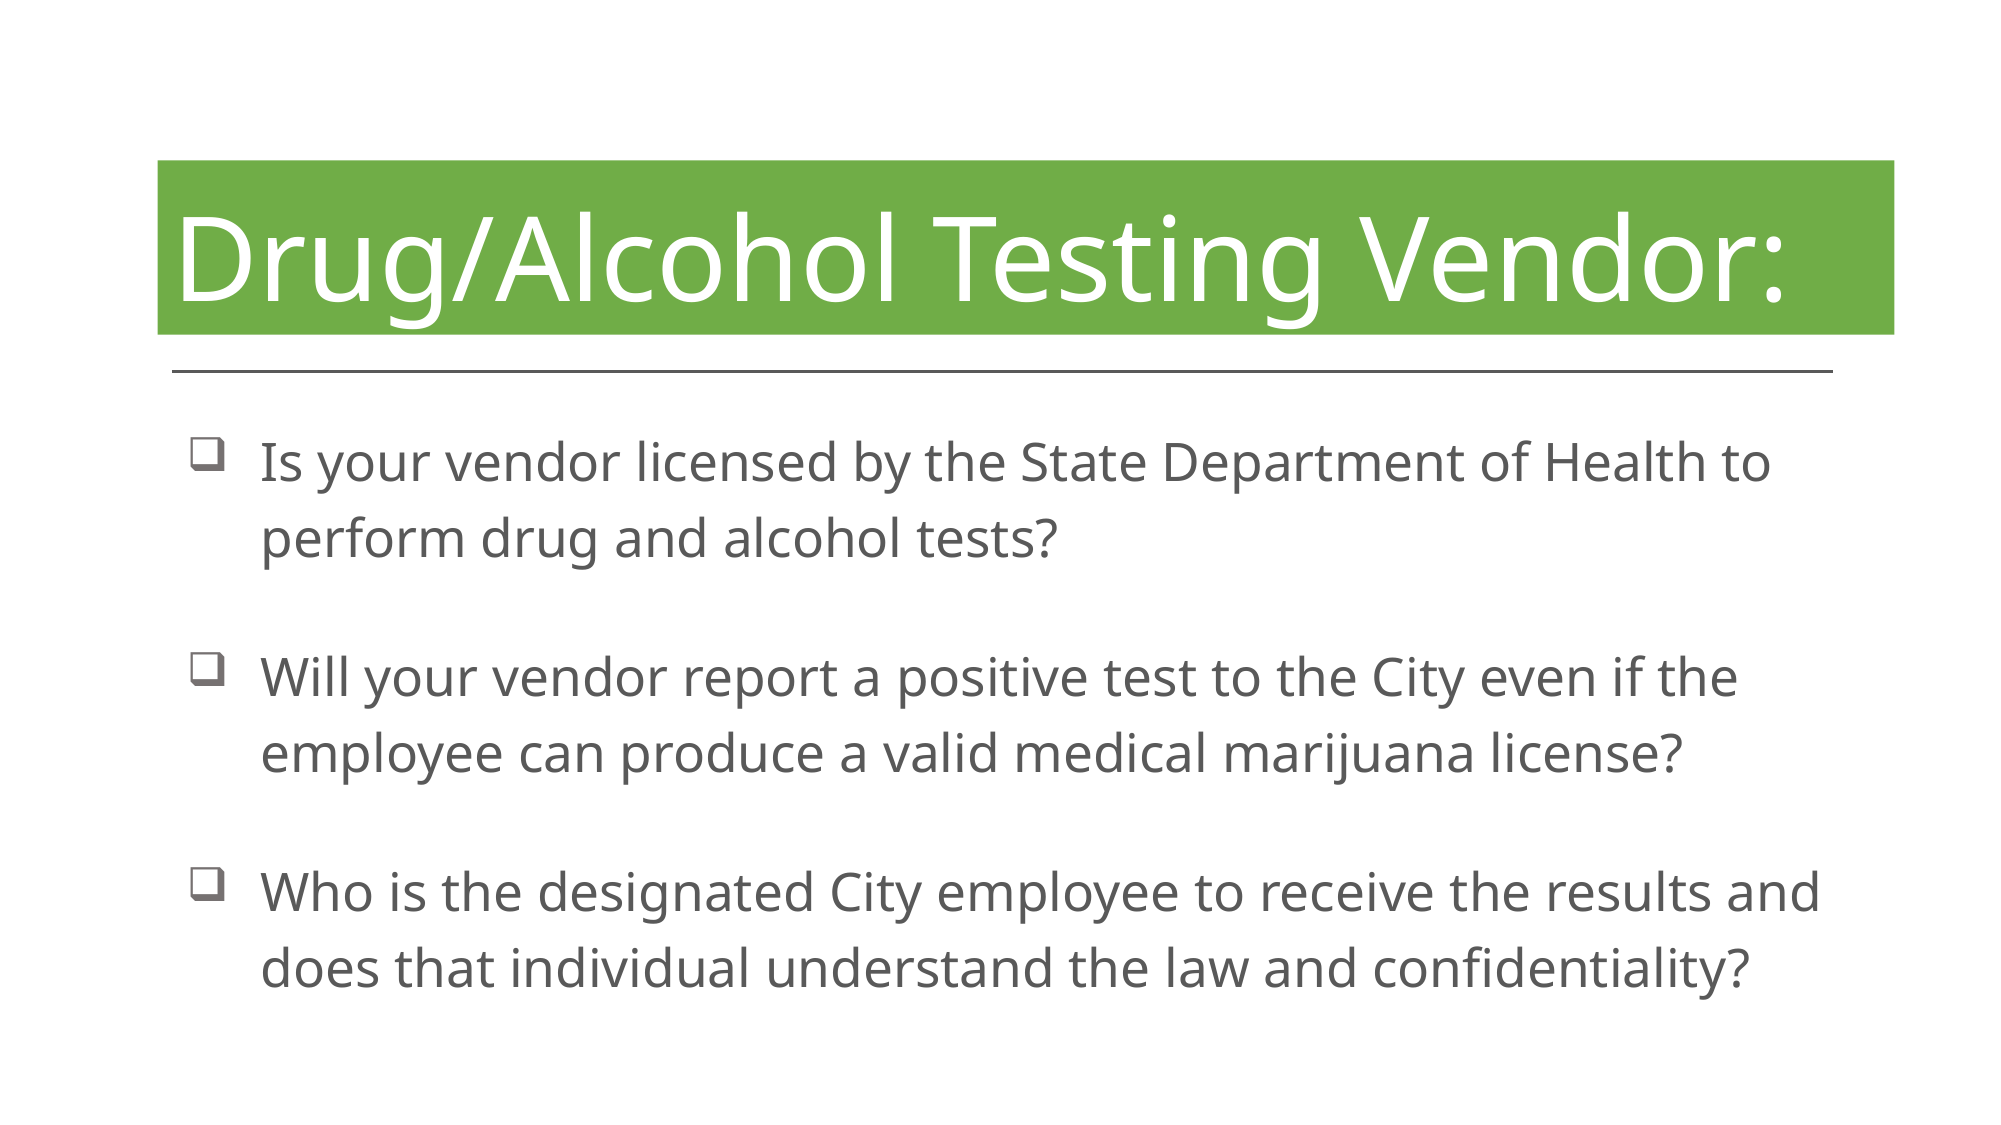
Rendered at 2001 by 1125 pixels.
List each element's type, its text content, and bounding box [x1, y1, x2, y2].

title Drug/Alcohol Testing Vendor: [157, 160, 1895, 335]
list Is your vendor licensed by the State Department of Health to perform drug and alcohol tests? Will your vendor report a positive test to the City even if the employee can produce a valid medical marijuana license? Who is the designated City employee to receive the results and does that individual understand the law and confidentiality? [171, 408, 1844, 1076]
